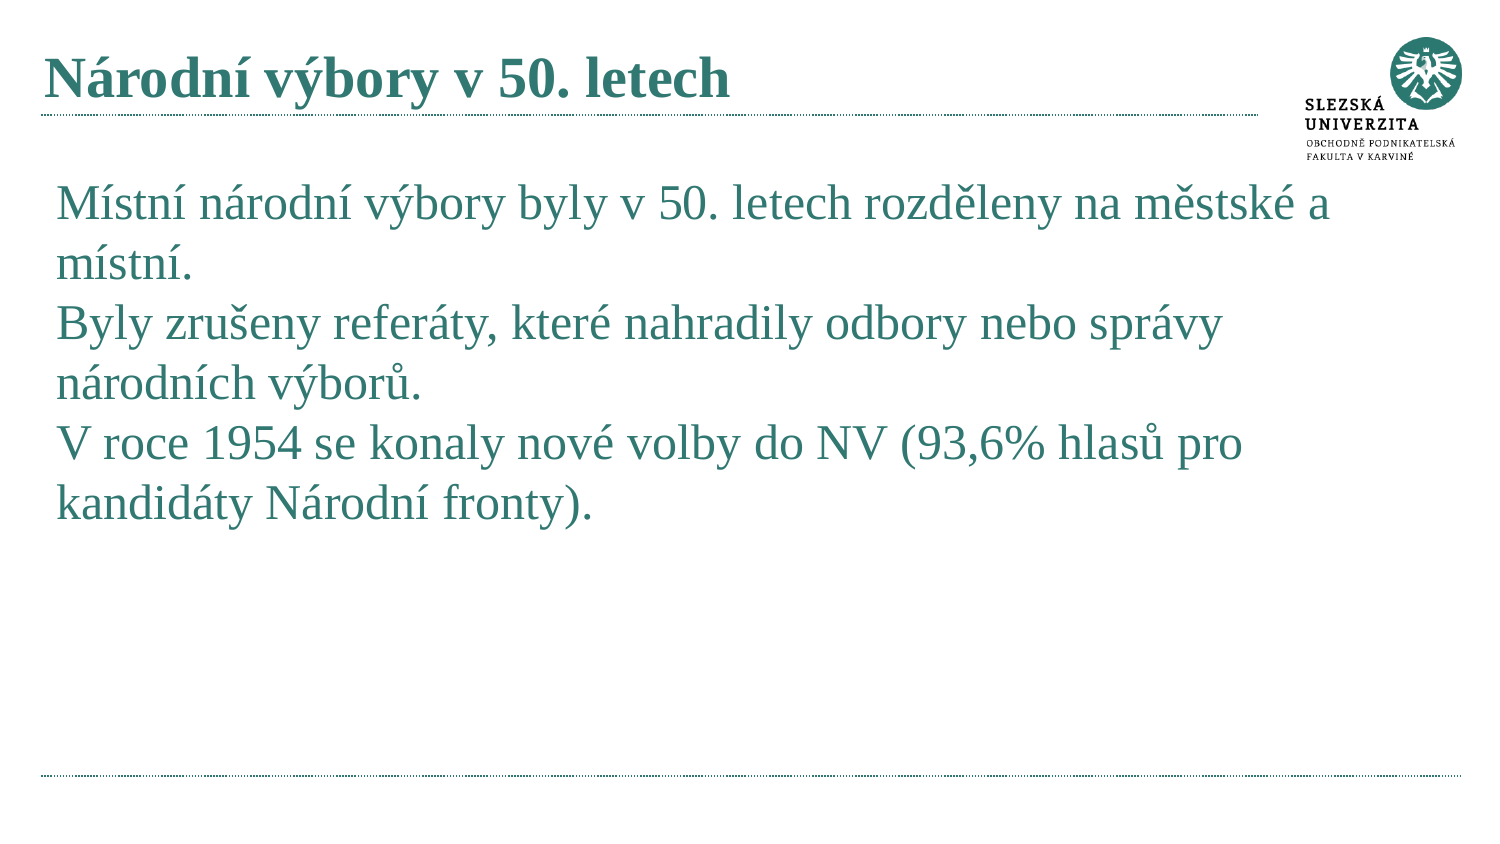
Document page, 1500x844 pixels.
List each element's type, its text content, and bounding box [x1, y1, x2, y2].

picture [1305, 37, 1462, 160]
title Národní výbory v 50. letech [29, 32, 1282, 116]
list Místní národní výbory byly v 50. letech rozděleny na městské a místní. Byly zrušeny referáty, které nahradily odbory nebo správy národních výborů. V roce 1954 se konaly nové volby do NV (93,6% hlasů pro kandidáty Národní fronty). [41, 161, 1412, 741]
